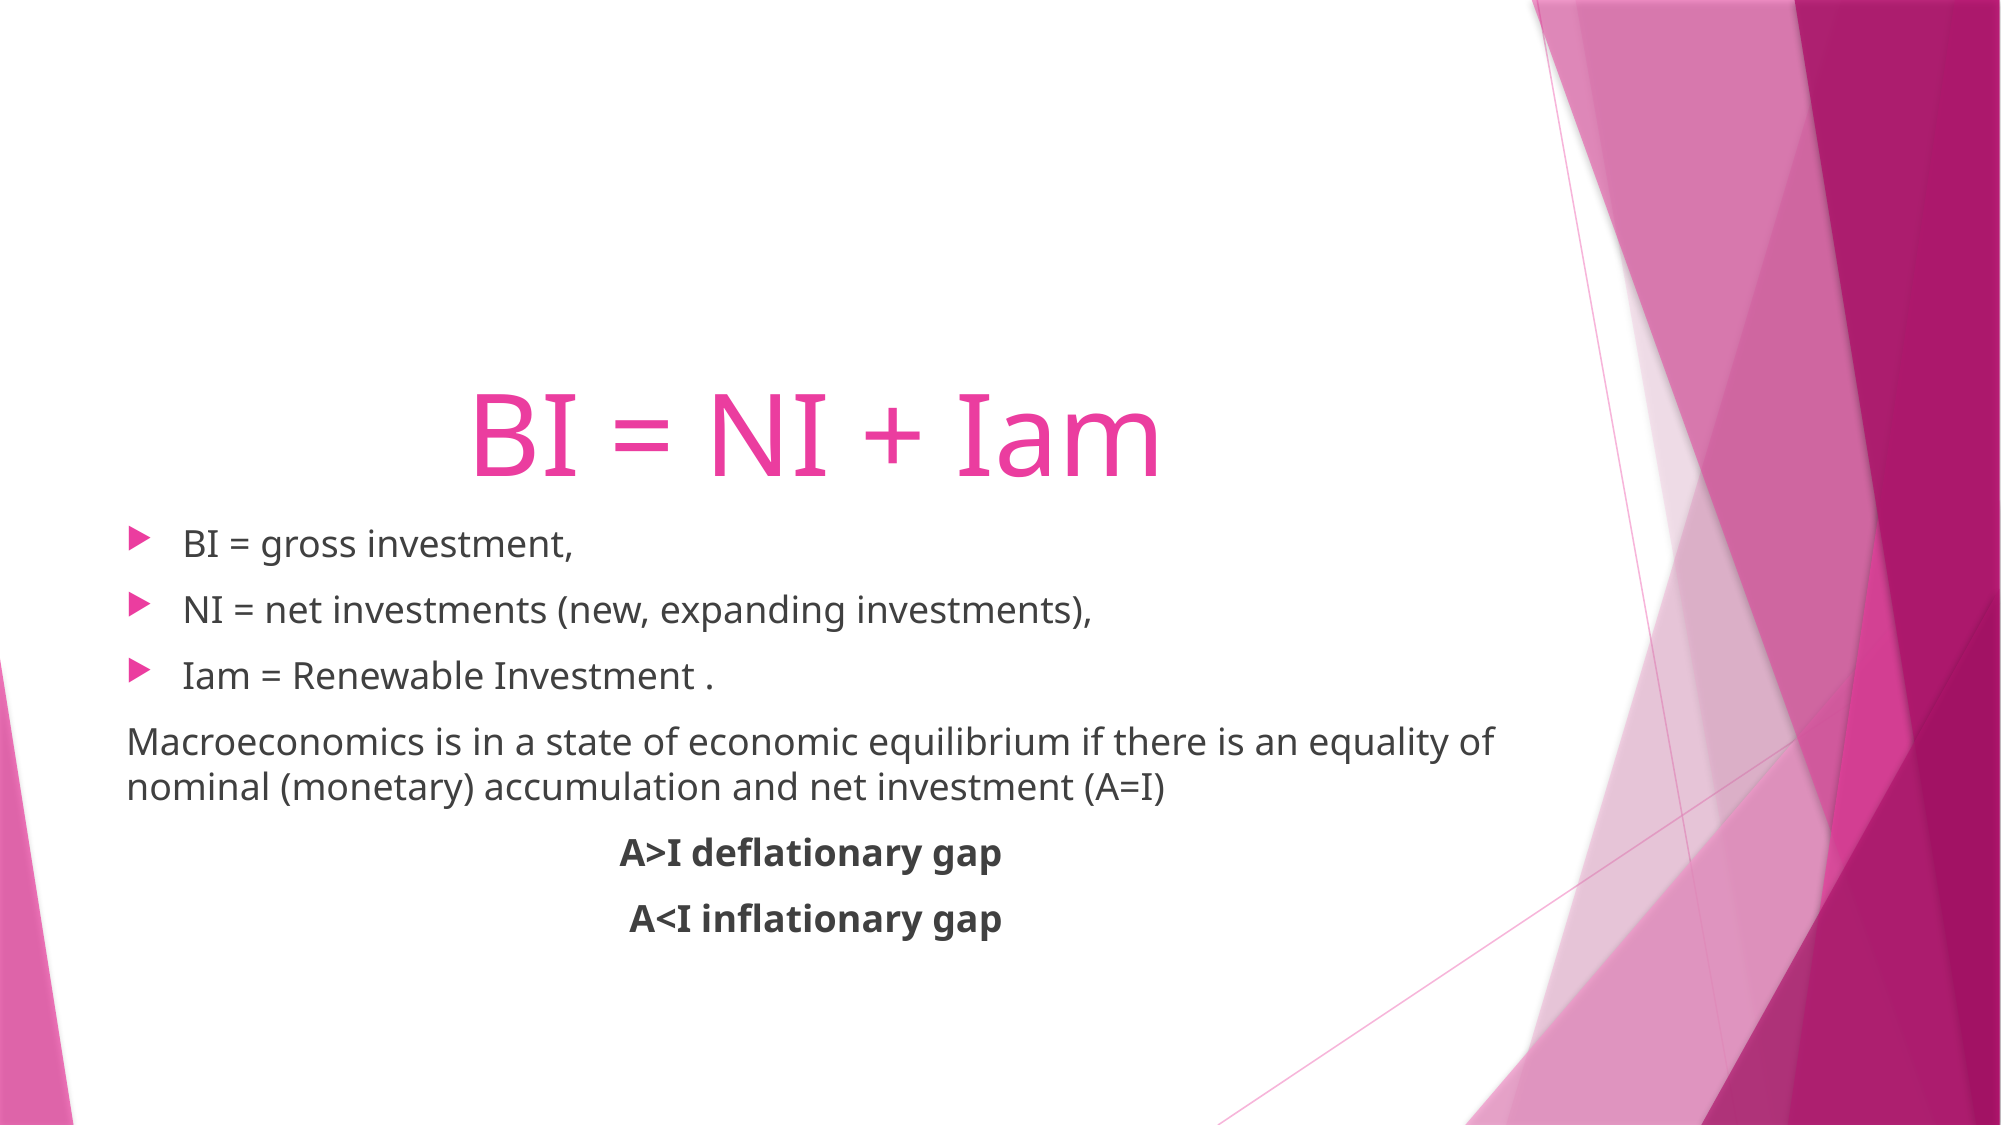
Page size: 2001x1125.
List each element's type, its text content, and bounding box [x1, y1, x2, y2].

list BI = NI + Iam BI = gross investment, NI = net investments (new, expanding investments), Iam = Renewable Investment . Macroeconomics is in a state of economic equilibrium if there is an equality of nominal (monetary) accumulation and net investment (A=I) A>I deflationary gap A<I inflationary gap [111, 354, 1522, 992]
